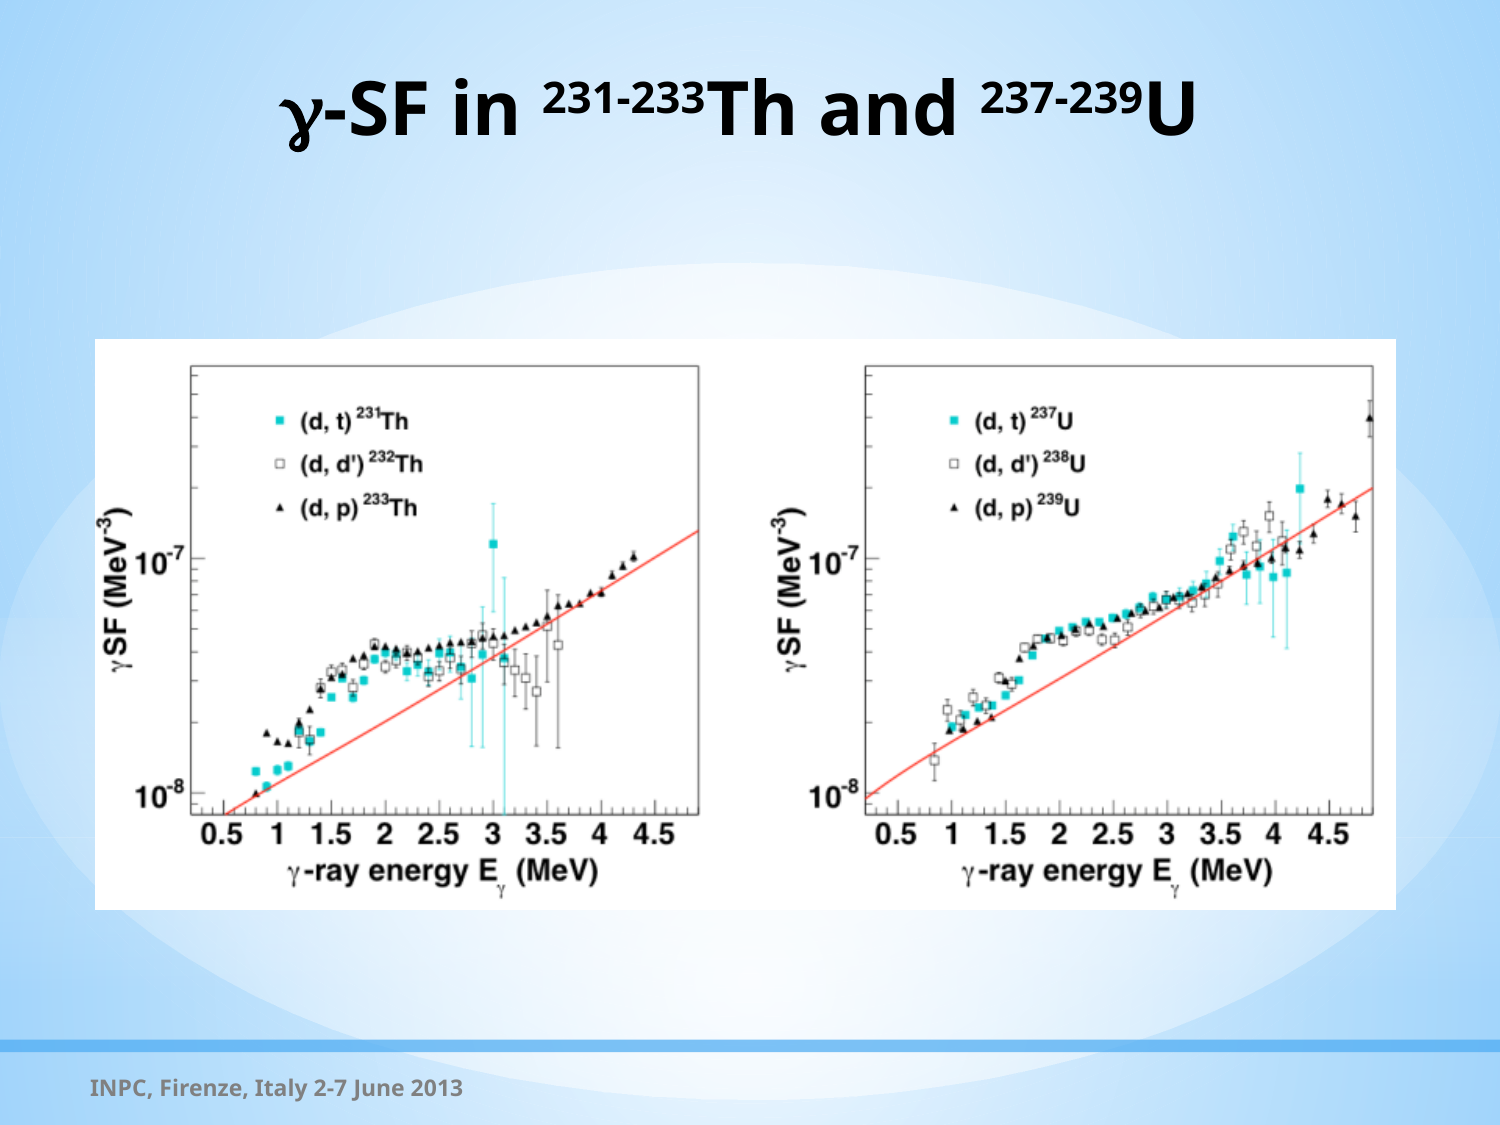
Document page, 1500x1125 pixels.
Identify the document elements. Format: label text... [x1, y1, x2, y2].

text_box [0, 1039, 1500, 1053]
picture [95, 339, 1396, 910]
footer INPC, Firenze, Italy 2-7 June 2013 [75, 1057, 625, 1118]
title g-SF in 231-233Th and 237-239U [171, 53, 1284, 213]
